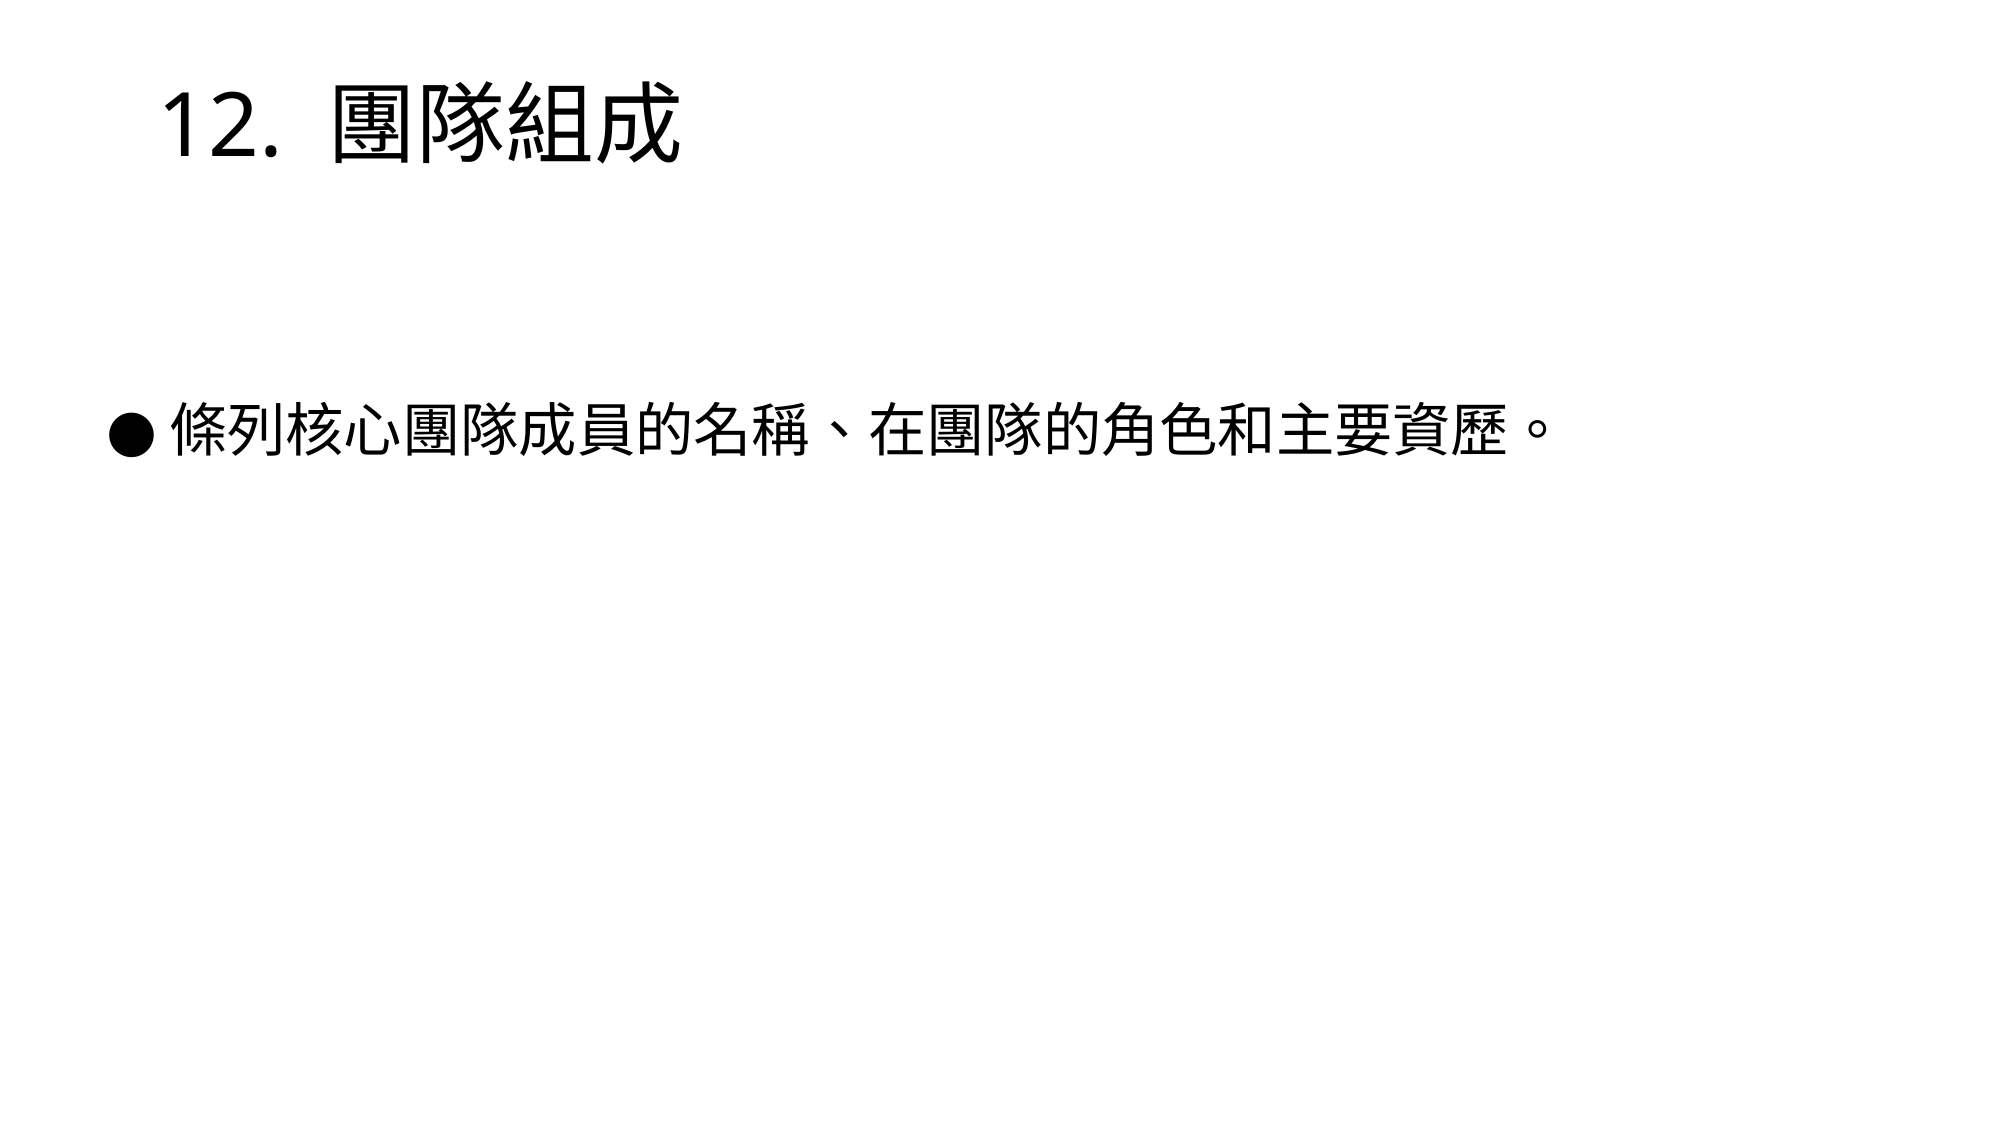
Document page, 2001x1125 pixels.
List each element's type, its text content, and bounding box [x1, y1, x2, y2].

text_box 條列核心團隊成員的名稱、在團隊的角色和主要資歷。 [86, 337, 1646, 731]
title 12. 團隊組成 [137, 59, 1863, 278]
